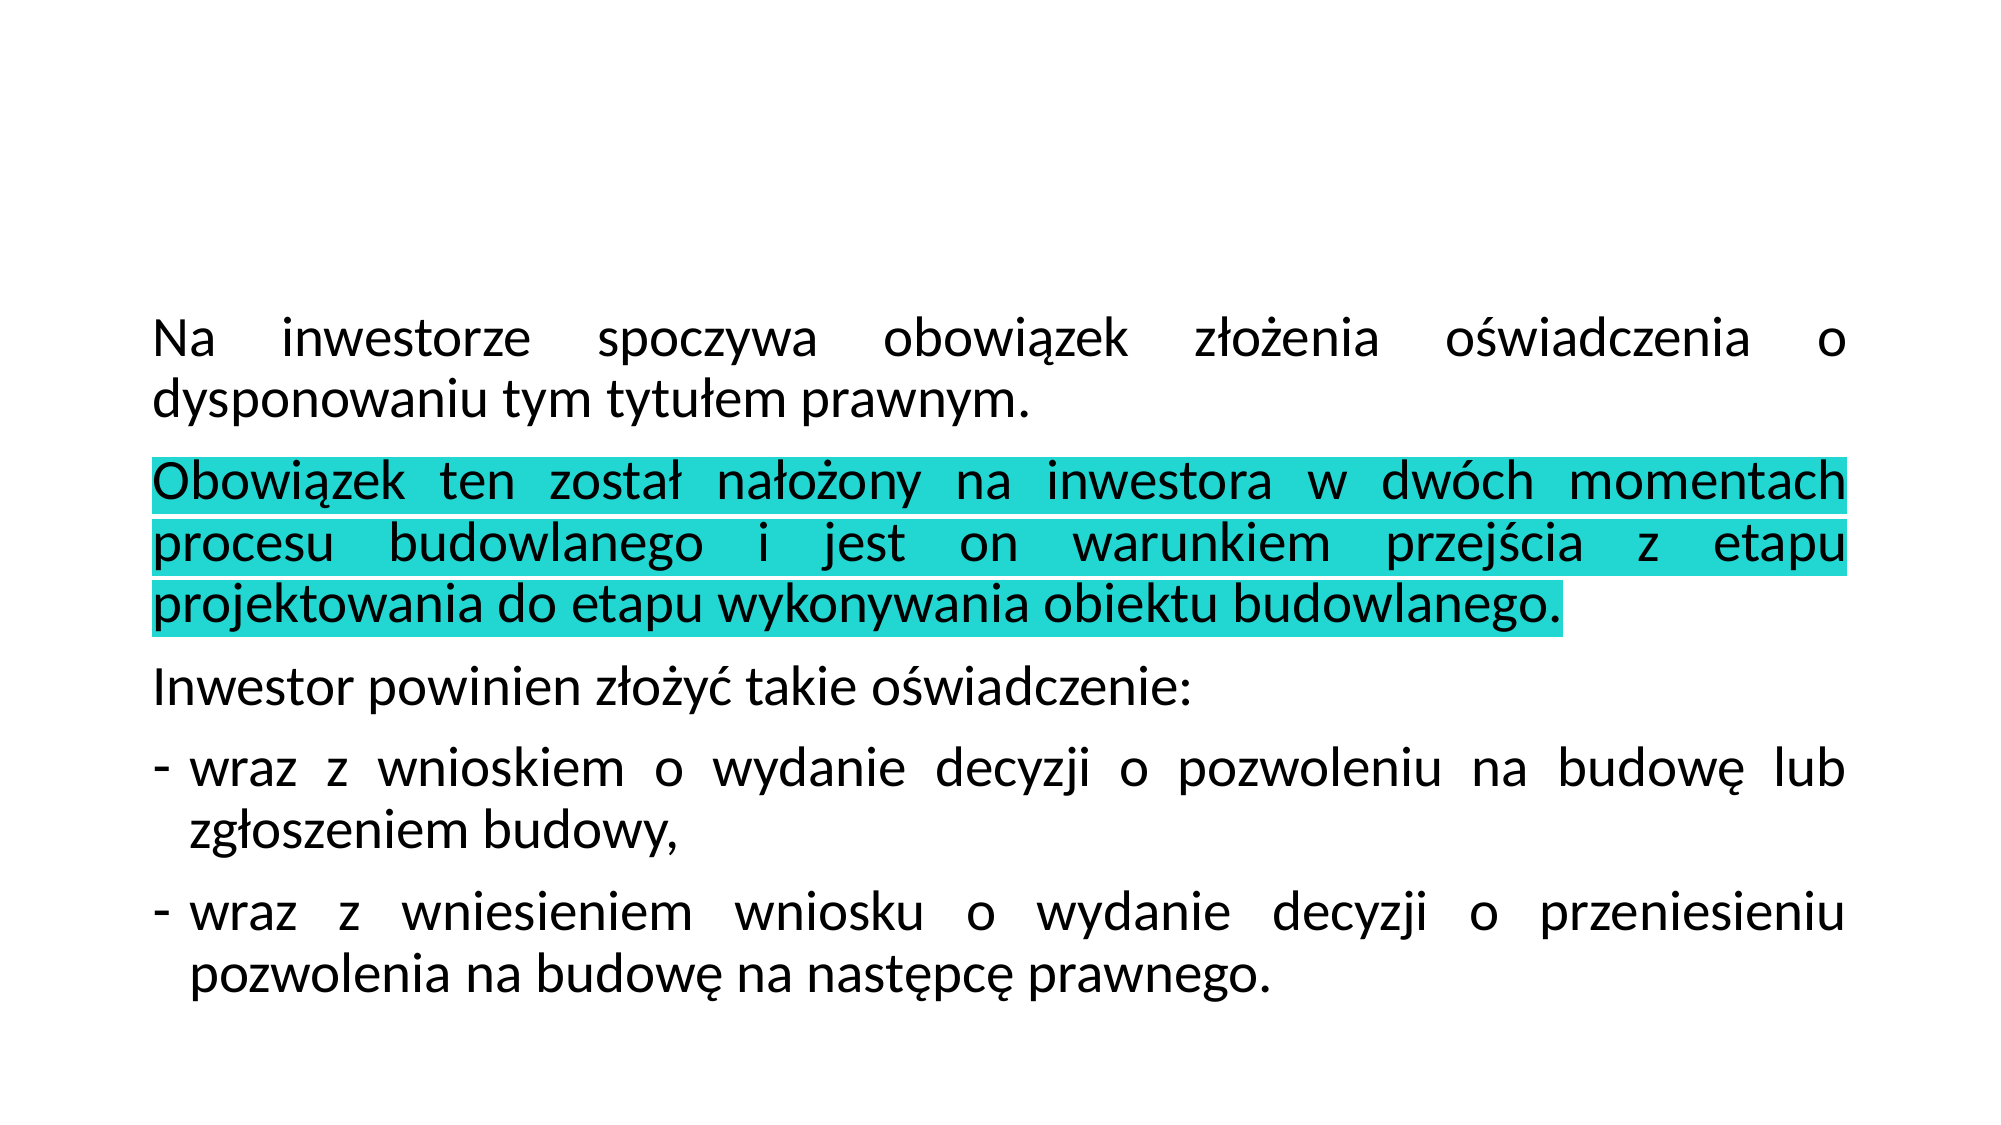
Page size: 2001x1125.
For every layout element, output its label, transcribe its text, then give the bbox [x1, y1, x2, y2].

list Na inwestorze spoczywa obowiązek złożenia oświadczenia o dysponowaniu tym tytułem prawnym. Obowiązek ten został nałożony na inwestora w dwóch momentach procesu budowlanego i jest on warunkiem przejścia z etapu projektowania do etapu wykonywania obiektu budowlanego. Inwestor powinien złożyć takie oświadczenie: wraz z wnioskiem o wydanie decyzji o pozwoleniu na budowę lub zgłoszeniem budowy, wraz z wniesieniem wniosku o wydanie decyzji o przeniesieniu pozwolenia na budowę na następcę prawnego. [137, 299, 1863, 1014]
